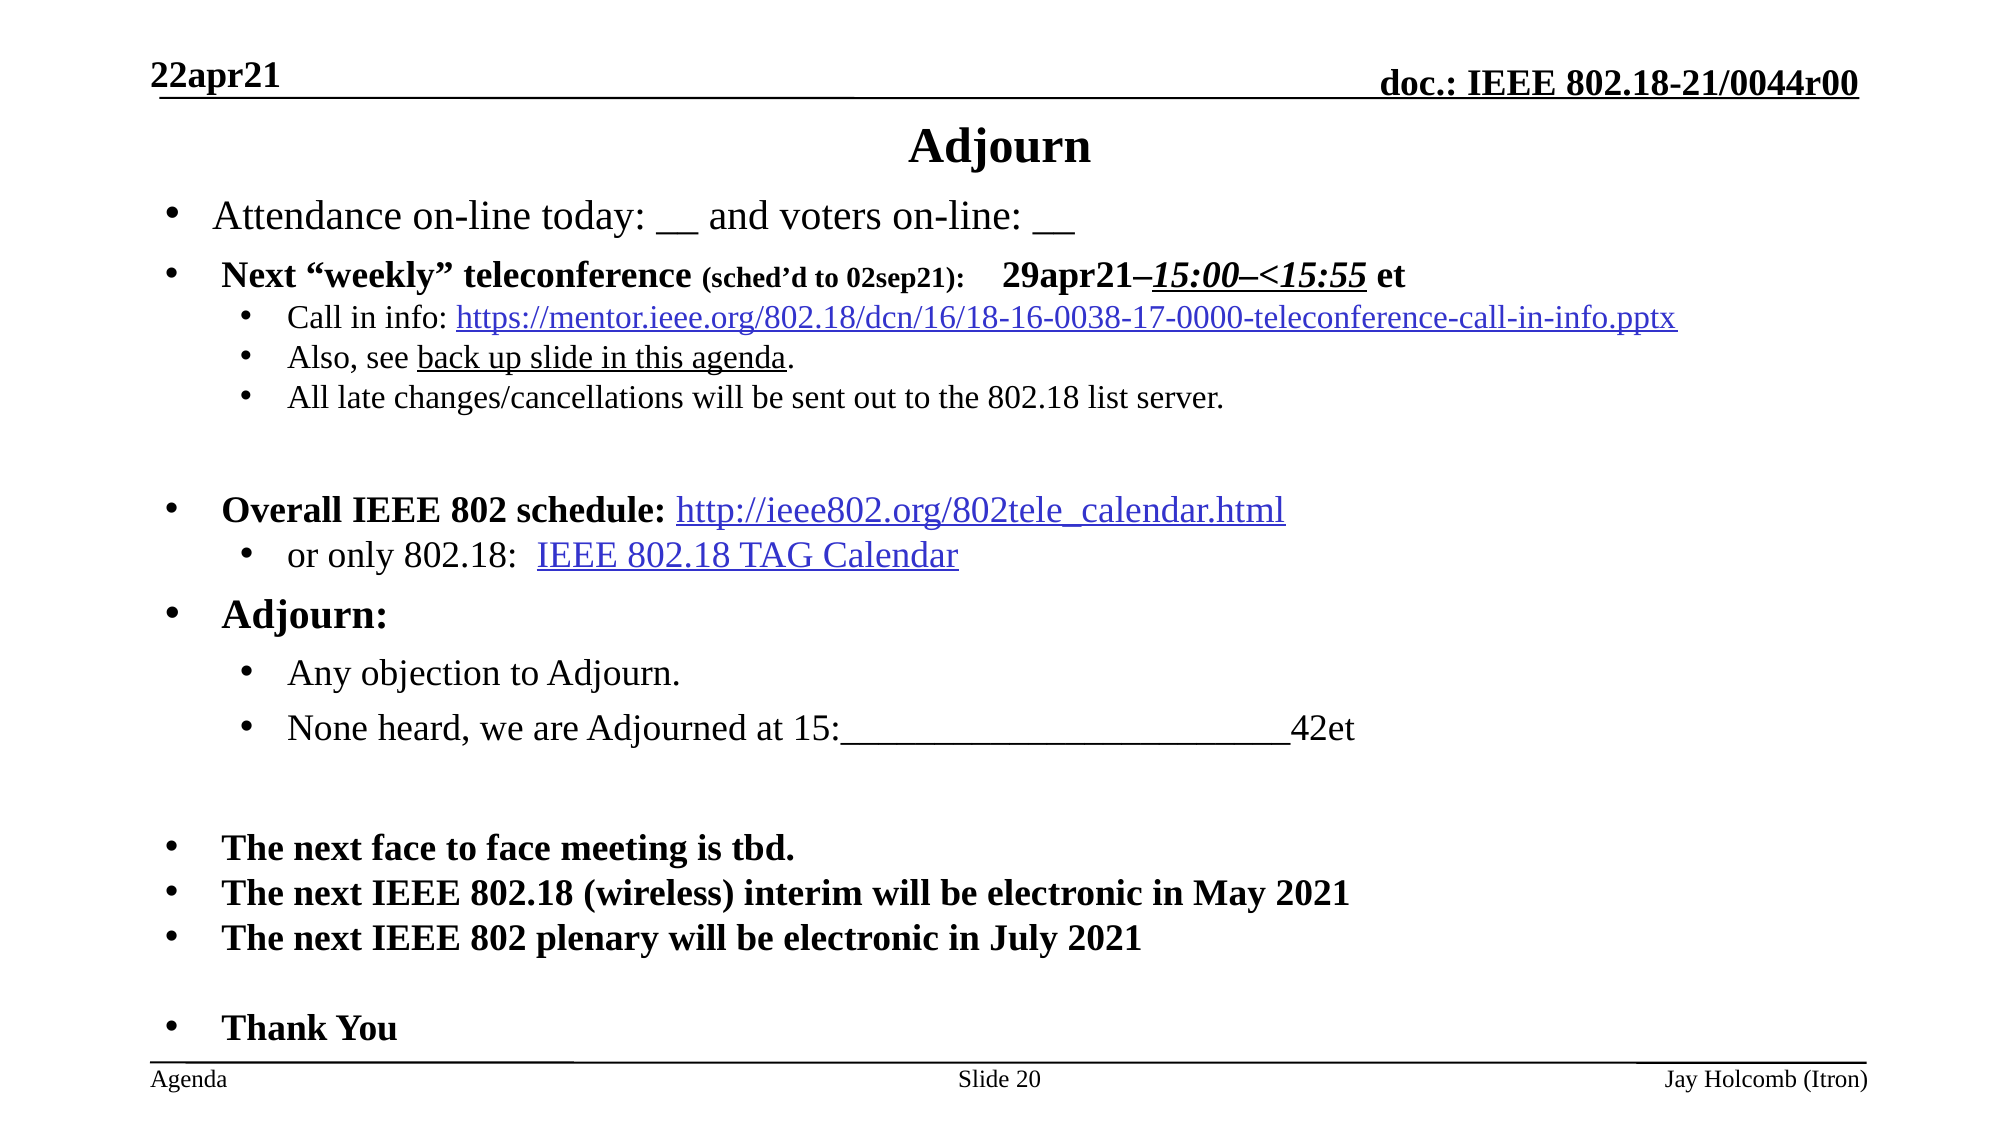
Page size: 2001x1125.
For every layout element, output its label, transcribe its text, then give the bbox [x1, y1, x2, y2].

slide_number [149, 49, 651, 95]
title Adjourn [362, 96, 1638, 179]
list Attendance on-line today: __ and voters on-line: __ Next “weekly” teleconference (sched’d to 02sep21): 29apr21–15:00–<15:55 et Call in info: https://mentor.ieee.org/802.18/dcn/16/18-16-0038-17-0000-teleconference-call-in-info.pptx Also, see back up slide in this agenda. All late changes/cancellations will be sent out to the 802.18 list server. Overall IEEE 802 schedule: http://ieee802.org/802tele_calendar.html or only 802.18: IEEE 802.18 TAG Calendar Adjourn: Any objection to Adjourn. None heard, we are Adjourned at 15:________________________42et The next face to face meeting is tbd. The next IEEE 802.18 (wireless) interim will be electronic in May 2021 The next IEEE 802 plenary will be electronic in July 2021 Thank You [149, 179, 1869, 1063]
slide_number Slide 20 [933, 1061, 1067, 1123]
footer Jay Holcomb (Itron) [1171, 1061, 1869, 1093]
